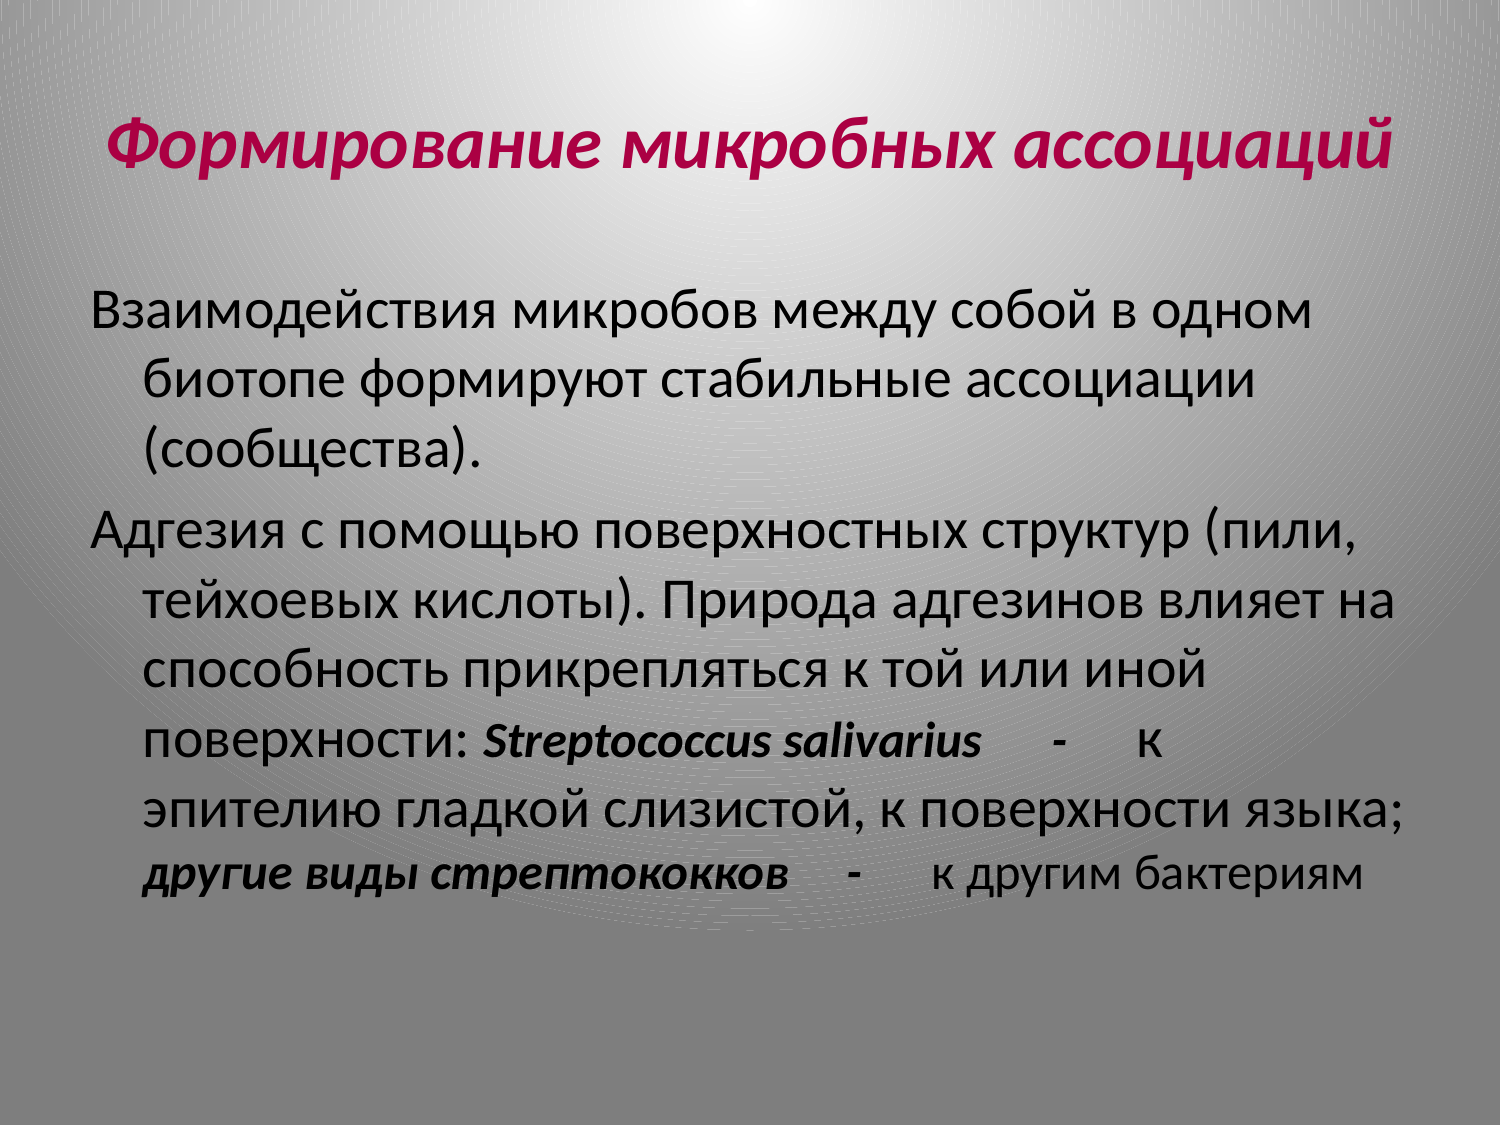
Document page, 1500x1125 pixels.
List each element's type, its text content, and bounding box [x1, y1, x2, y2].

title Формирование микробных ассоциаций [75, 45, 1425, 233]
list Взаимодействия микробов между собой в одном биотопе формируют стабильные ассоциации (сообщества). Адгезия с помощью поверхностных структур (пили, тейхоевых кислоты). Природа адгезинов влияет на способность прикрепляться к той или иной поверхности: Streptococcus salivarius - к эпителию гладкой слизистой, к поверхности языка; другие виды стрептококков - к другим бактериям [75, 262, 1425, 1005]
